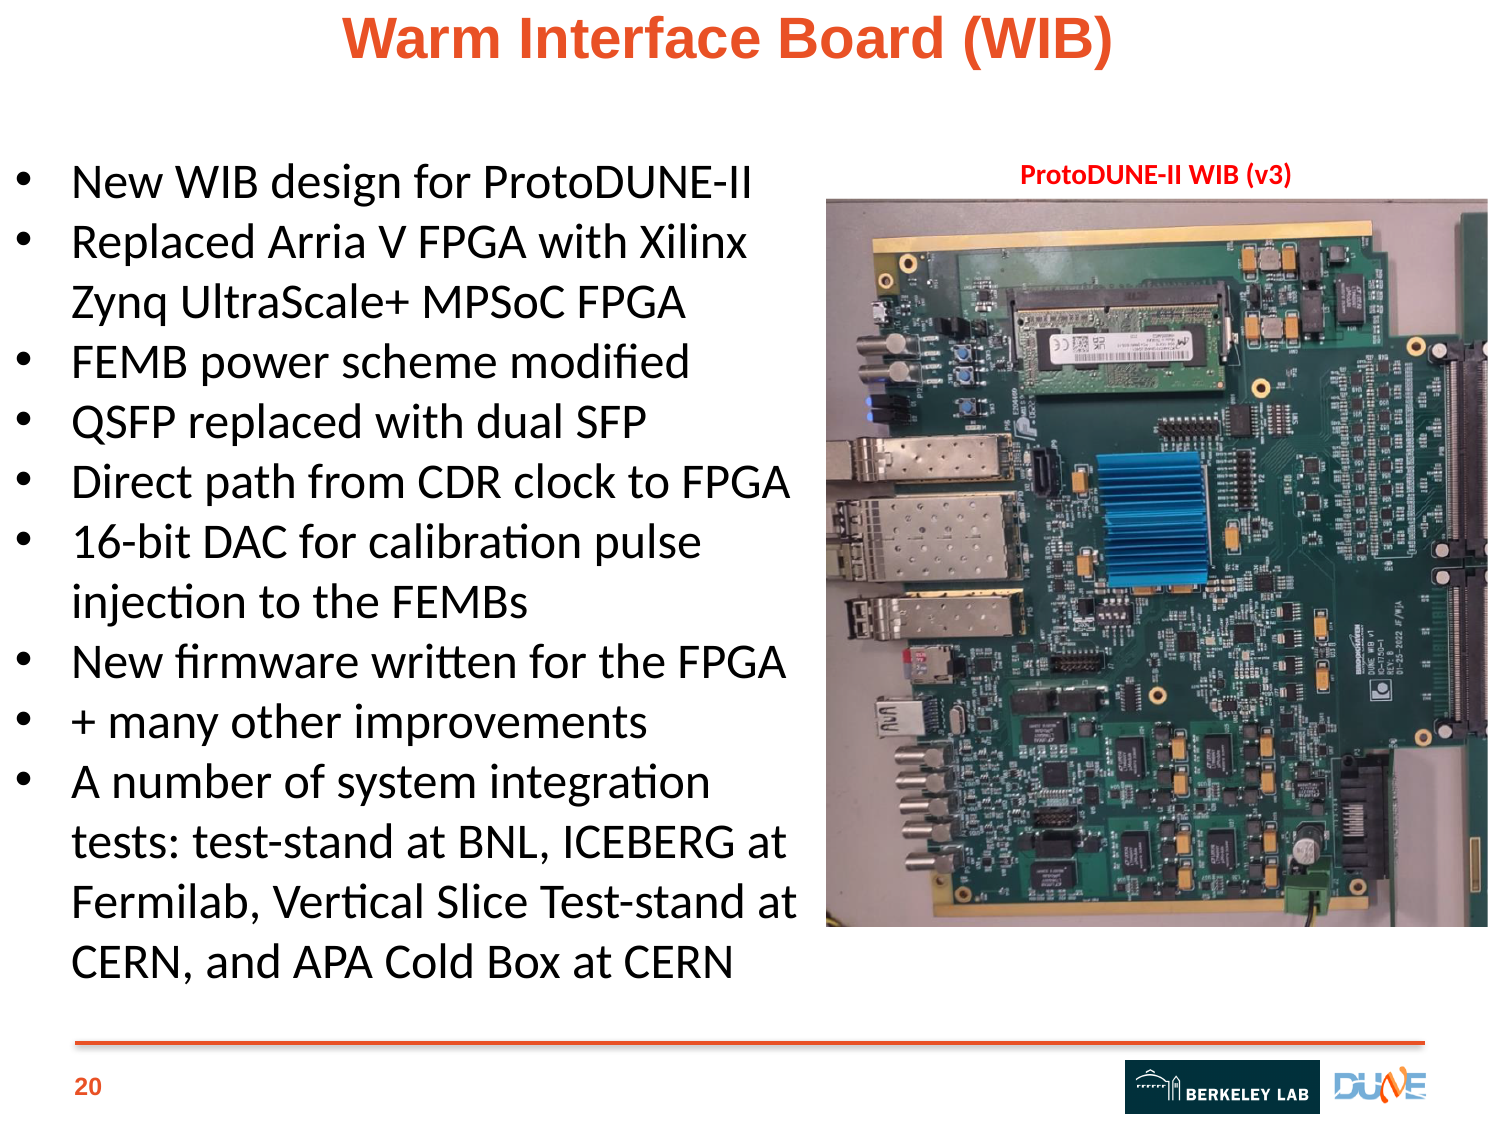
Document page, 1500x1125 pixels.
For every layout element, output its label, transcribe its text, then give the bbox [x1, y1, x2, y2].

picture [1333, 1064, 1427, 1104]
slide_number 20 [74, 1074, 145, 1101]
title Warm Interface Board (WIB) [342, 0, 1158, 107]
picture [1173, 1081, 1180, 1100]
picture [1199, 1089, 1206, 1100]
picture [825, 198, 1488, 927]
picture [1252, 1089, 1259, 1100]
picture [1243, 1089, 1249, 1100]
text_box ProtoDUNE-II WIB (v3) [1005, 148, 1308, 197]
picture [1300, 1089, 1308, 1100]
picture [1262, 1089, 1267, 1100]
text_box New WIB design for ProtoDUNE-II Replaced Arria V FPGA with Xilinx Zynq UltraScale+ MPSoC FPGA FEMB power scheme modified QSFP replaced with dual SFP Direct path from CDR clock to FPGA 16-bit DAC for calibration pulse injection to the FEMBs New firmware written for the FPGA + many other improvements A number of system integration tests: test-stand at BNL, ICEBERG at Fermilab, Vertical Slice Test-stand at CERN, and APA Cold Box at CERN [0, 140, 828, 996]
picture [1232, 1089, 1239, 1100]
picture [1187, 1089, 1195, 1100]
picture [1278, 1089, 1285, 1100]
picture [1288, 1089, 1296, 1100]
picture [1221, 1089, 1229, 1100]
picture [1209, 1089, 1217, 1100]
